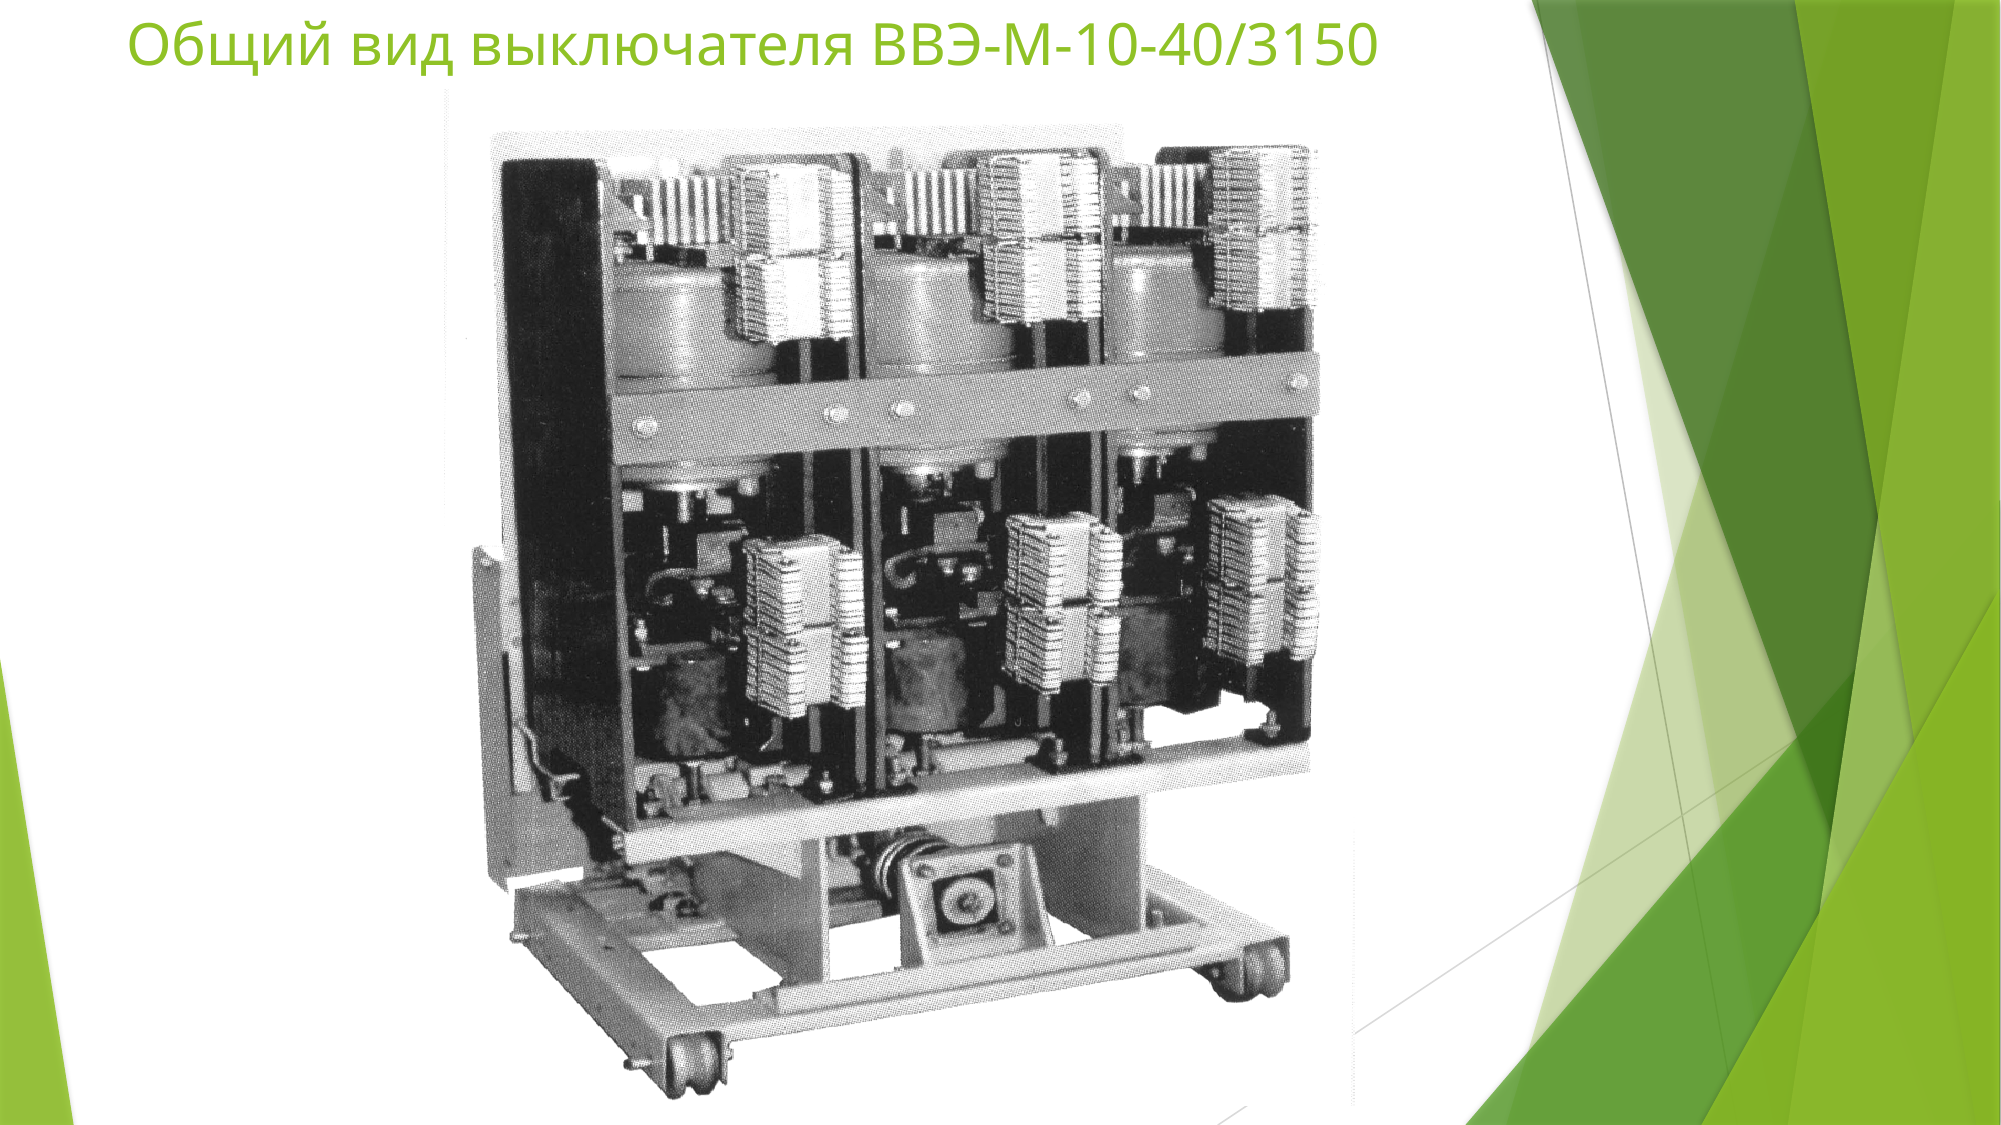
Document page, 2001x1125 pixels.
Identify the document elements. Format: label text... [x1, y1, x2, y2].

title Общий вид выключателя ВВЭ-М-10-40/3150 [110, 0, 1522, 91]
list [444, 89, 1355, 1107]
